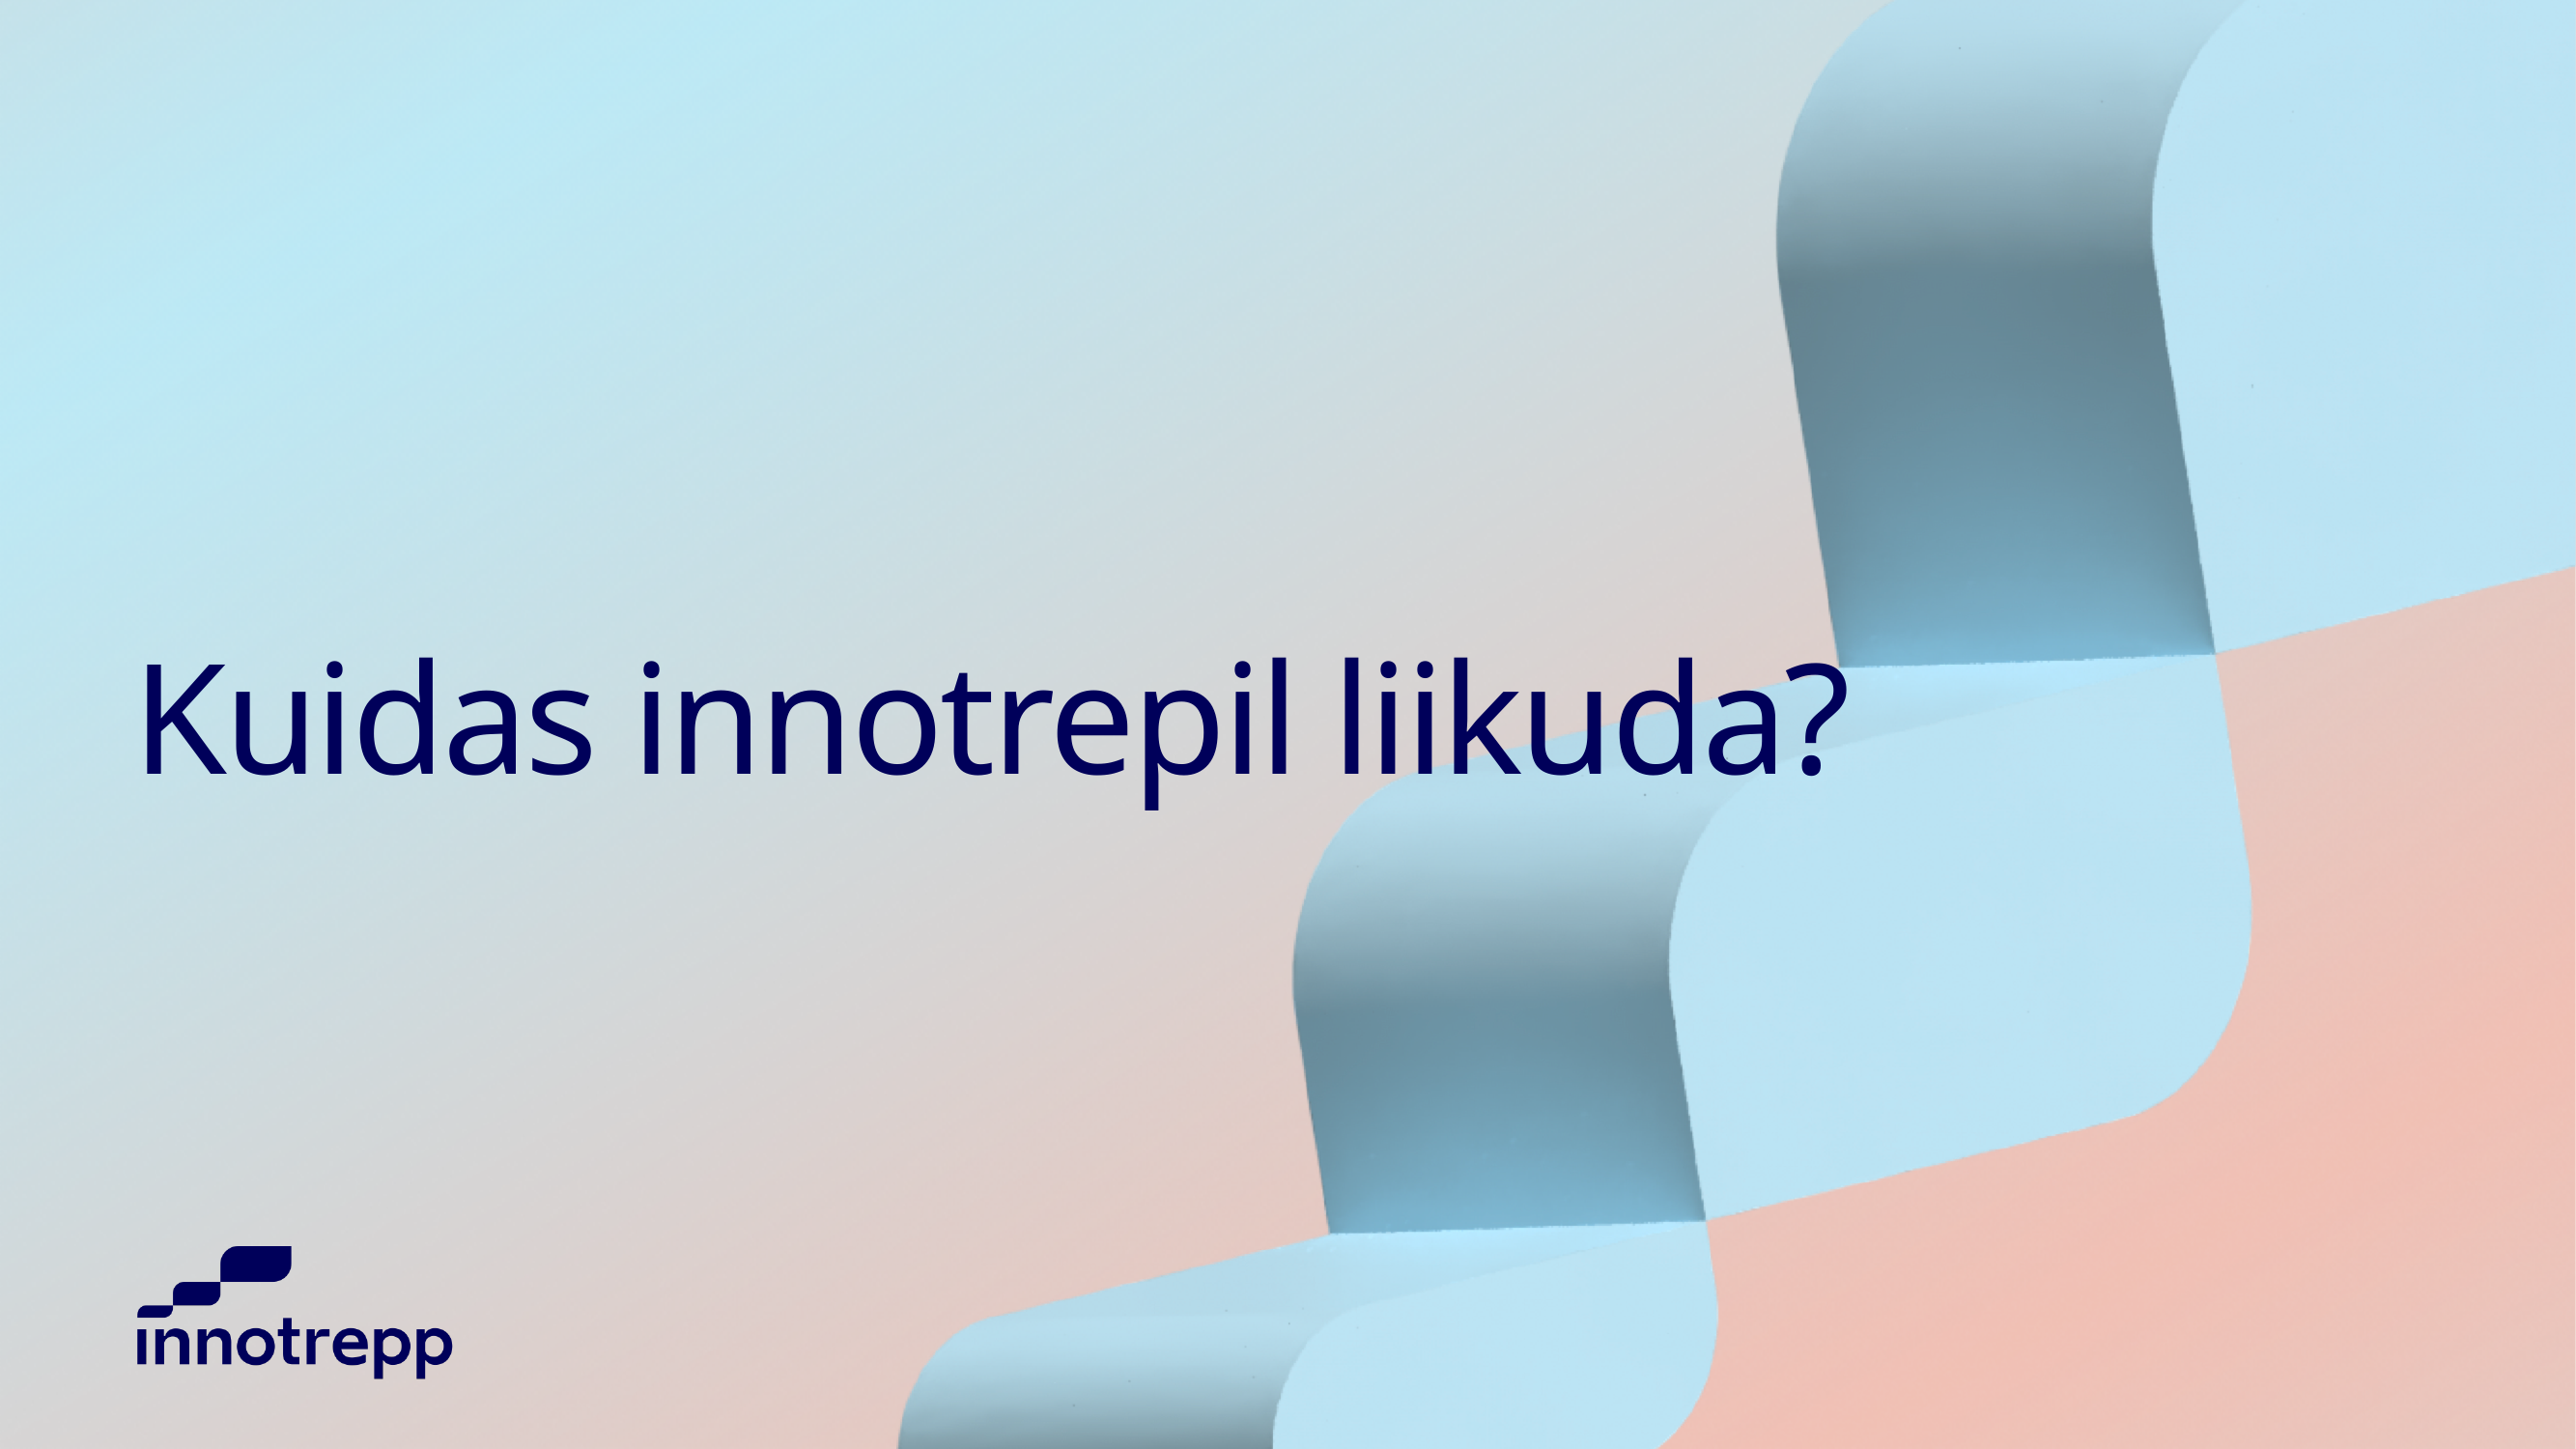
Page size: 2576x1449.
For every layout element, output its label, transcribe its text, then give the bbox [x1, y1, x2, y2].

picture [0, 0, 2576, 1449]
title Kuidas innotrepil liikuda? [127, 290, 2449, 1159]
